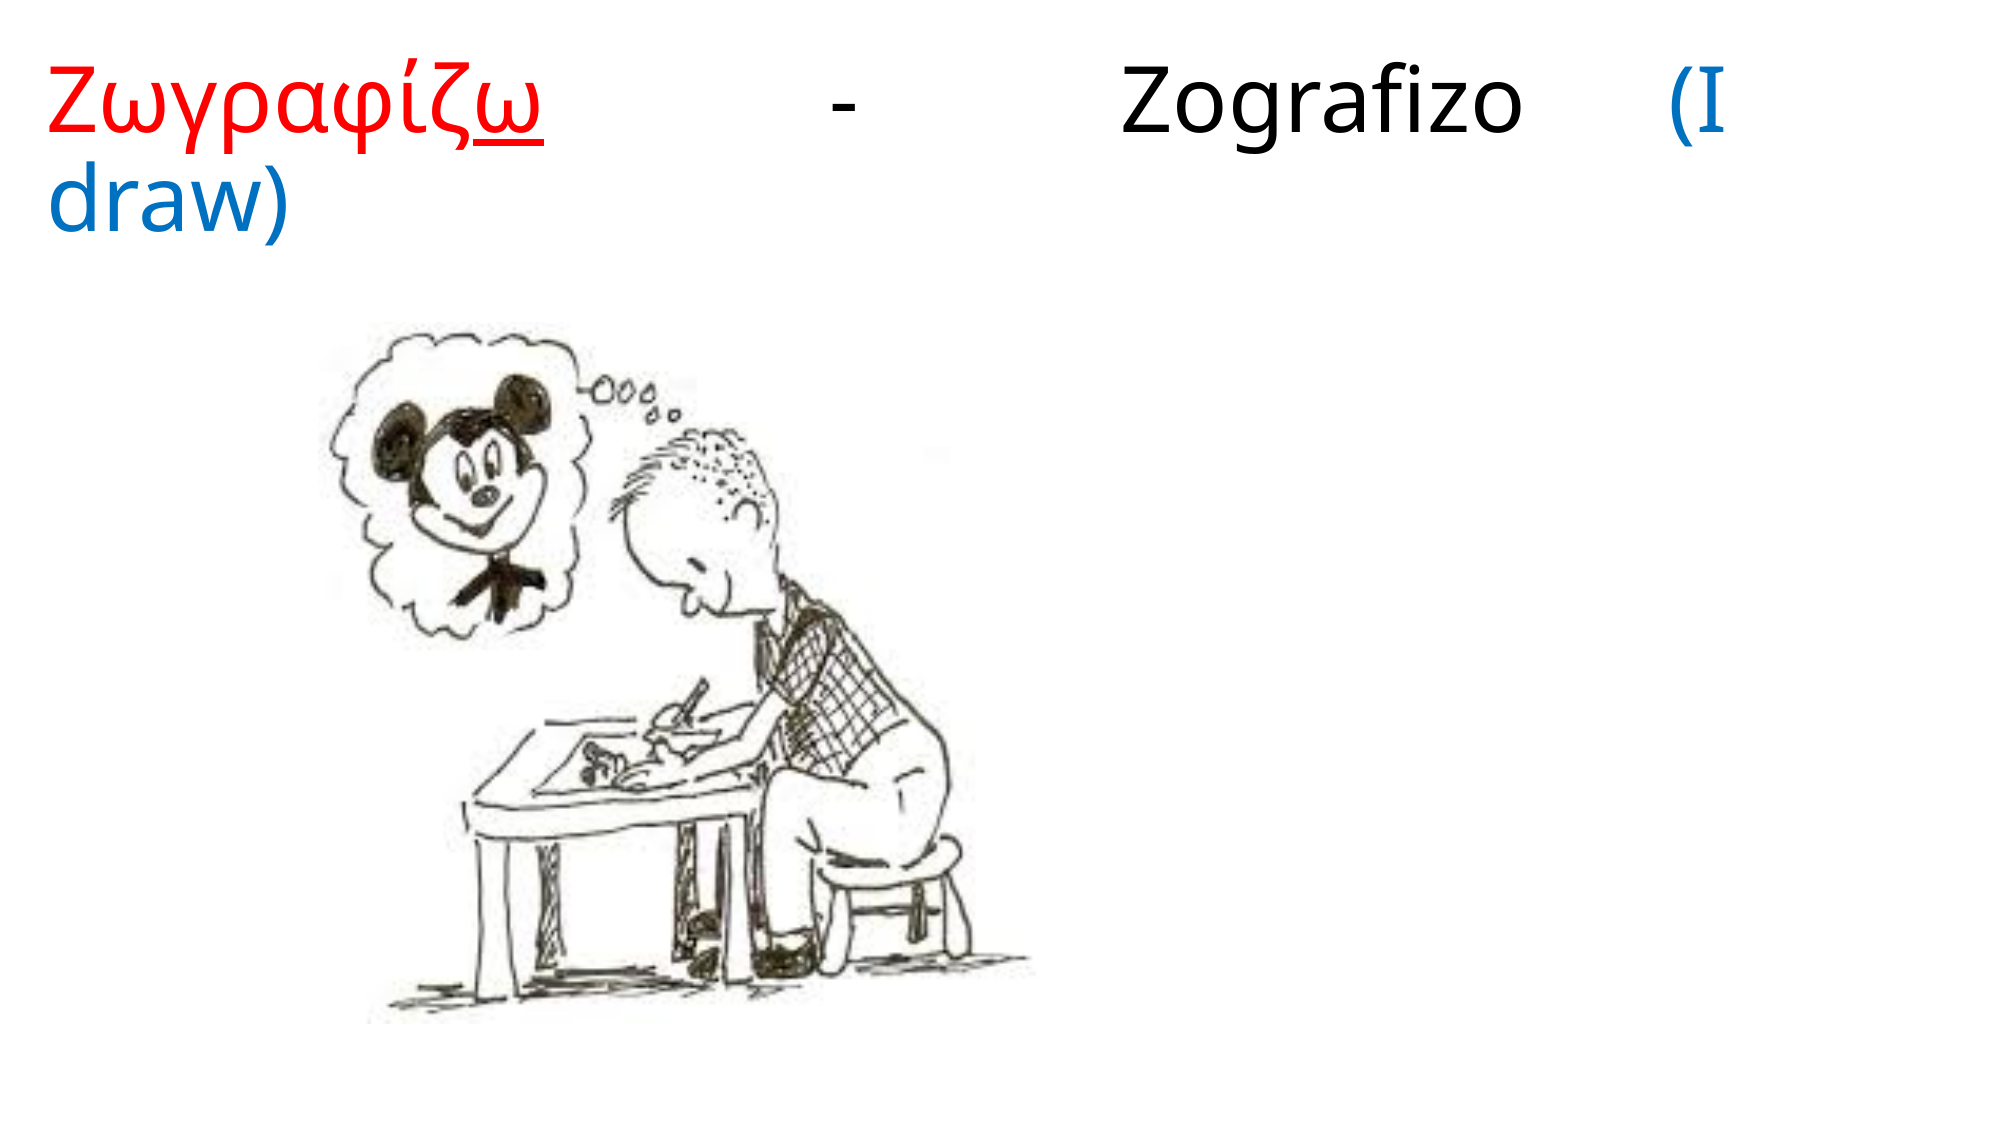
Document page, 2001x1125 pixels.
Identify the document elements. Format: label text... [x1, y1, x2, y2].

title Ζωγραφίζω - Zografizo (I draw) [31, 27, 1946, 278]
picture [318, 322, 1036, 1024]
